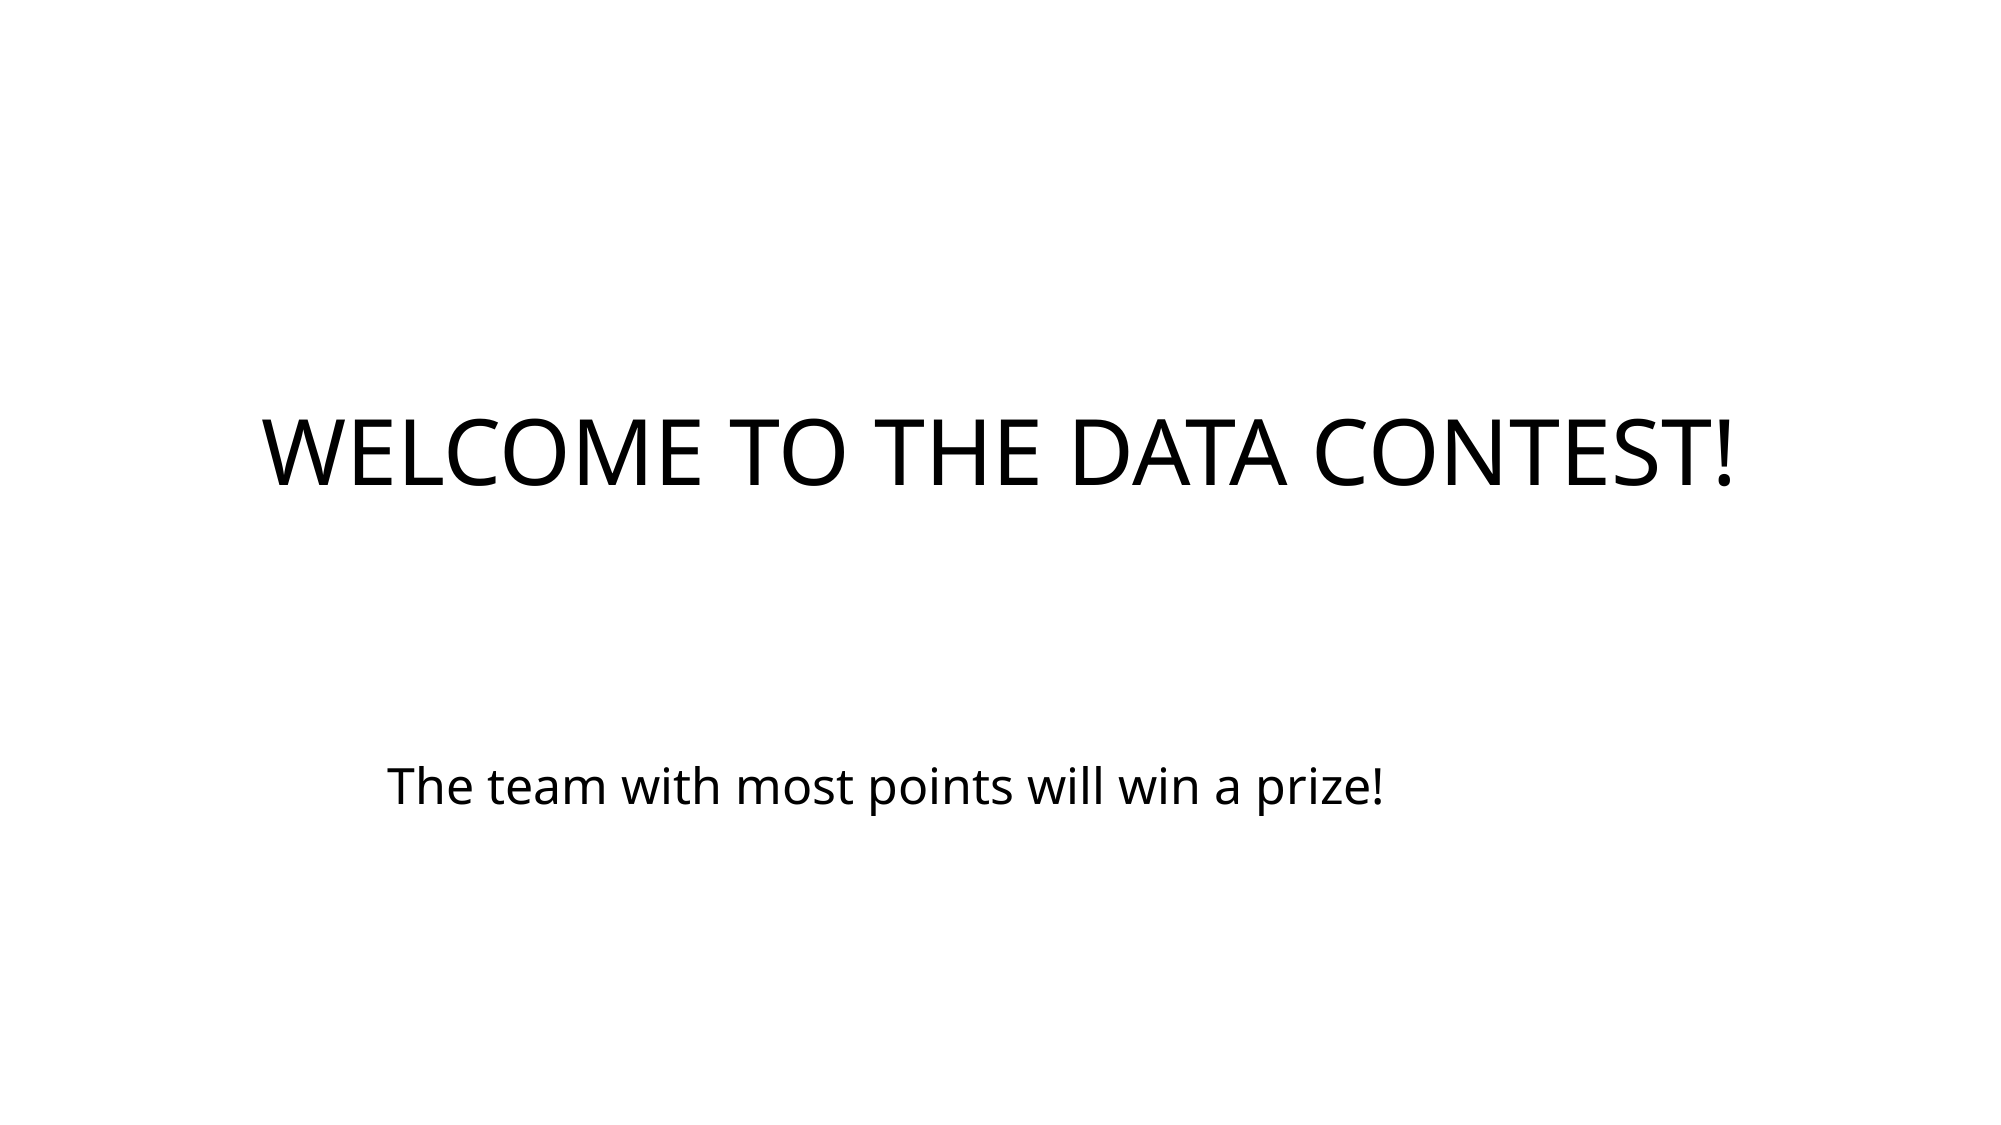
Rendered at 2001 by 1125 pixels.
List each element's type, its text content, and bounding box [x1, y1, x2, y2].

title WELCOME TO THE DATA CONTEST! [242, 385, 1758, 616]
text_box The team with most points will win a prize! [372, 739, 1628, 844]
